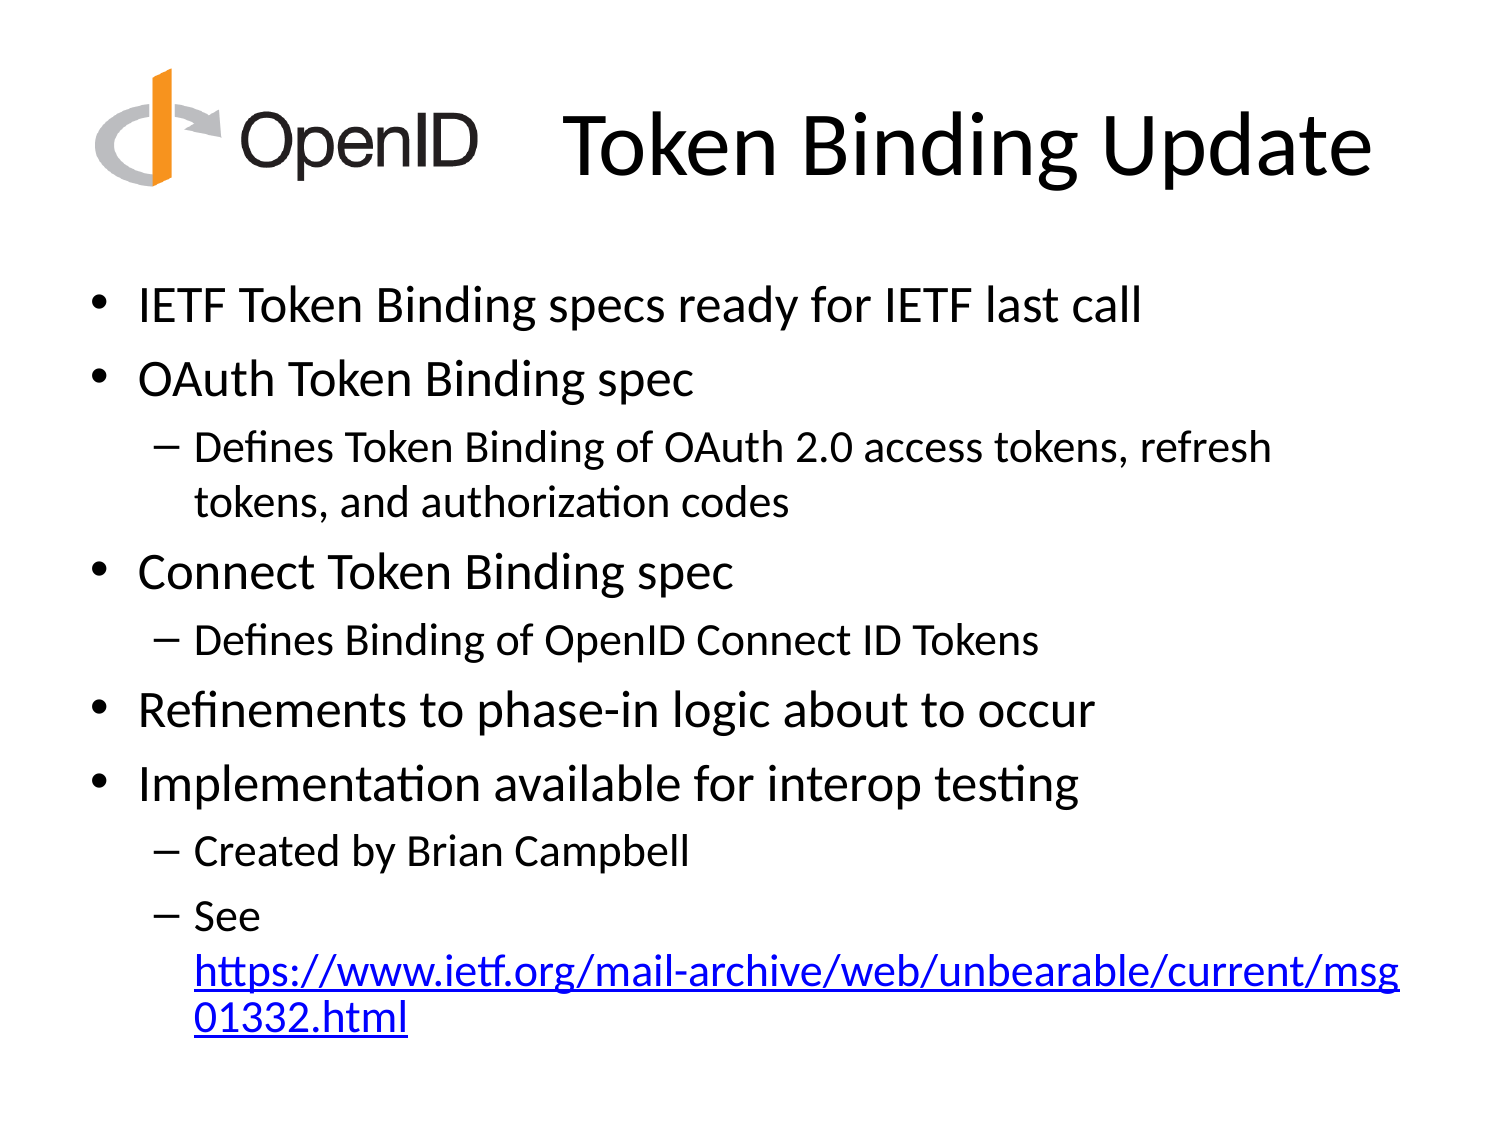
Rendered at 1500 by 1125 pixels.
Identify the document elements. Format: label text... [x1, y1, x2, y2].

title Token Binding Update [512, 45, 1425, 233]
picture [64, 44, 513, 225]
list IETF Token Binding specs ready for IETF last call OAuth Token Binding spec Defines Token Binding of OAuth 2.0 access tokens, refresh tokens, and authorization codes Connect Token Binding spec Defines Binding of OpenID Connect ID Tokens Refinements to phase-in logic about to occur Implementation available for interop testing Created by Brian Campbell See https://www.ietf.org/mail-archive/web/unbearable/current/msg01332.html [75, 262, 1425, 1005]
